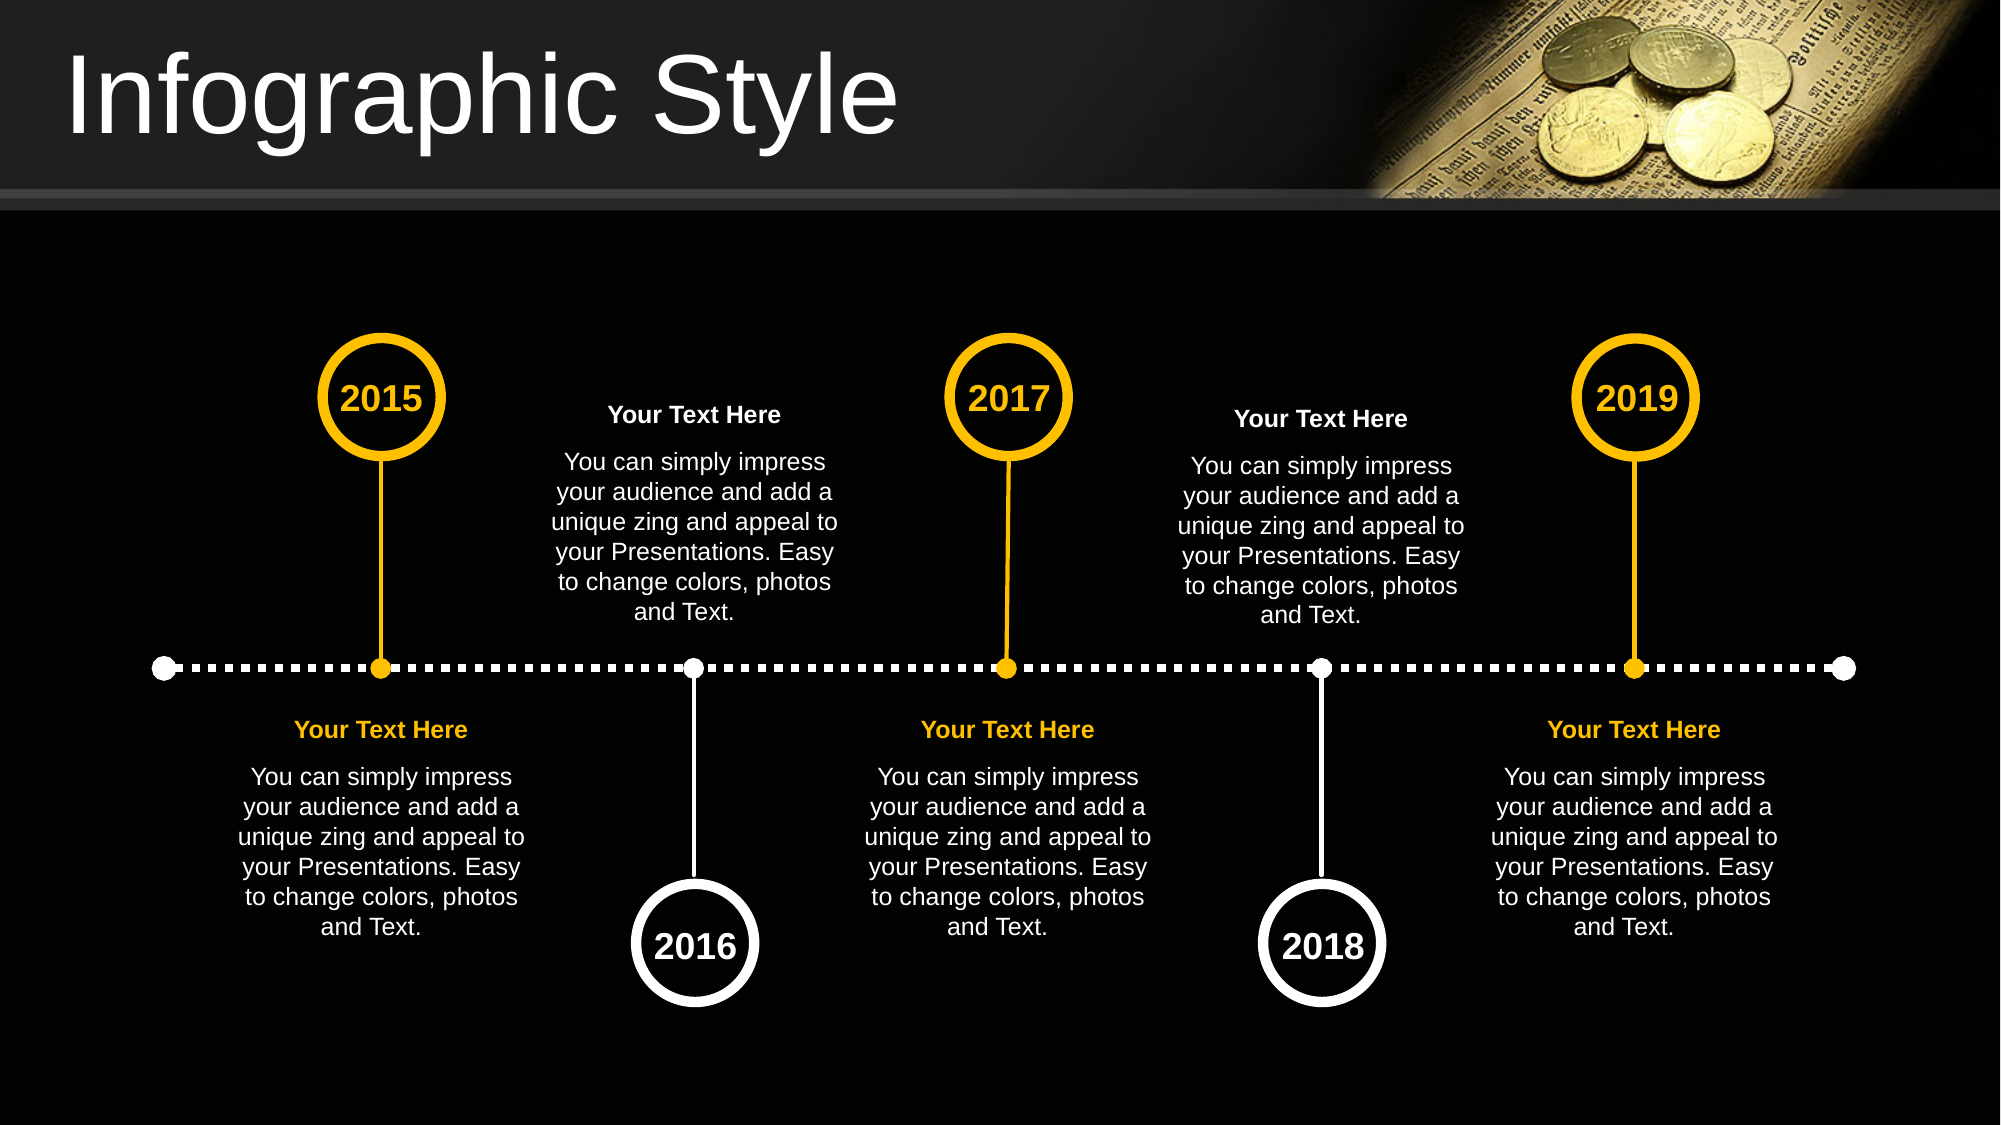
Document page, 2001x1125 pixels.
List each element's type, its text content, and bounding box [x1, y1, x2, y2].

text_box [1271, 975, 1373, 1004]
picture [0, 0, 2001, 1125]
text_box [957, 336, 1061, 366]
list Infographic Style [48, 38, 1418, 157]
text_box 2019 [1574, 366, 1700, 427]
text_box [221, 706, 542, 951]
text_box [1161, 395, 1482, 639]
text_box 2016 [632, 914, 758, 975]
text_box [956, 427, 1061, 458]
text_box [847, 706, 1168, 951]
text_box [330, 336, 434, 366]
text_box 2018 [1260, 914, 1386, 975]
text_box 2017 [946, 366, 1072, 427]
text_box [1584, 337, 1687, 366]
text_box 2015 [318, 366, 444, 427]
text_box [642, 882, 748, 914]
text_box [1583, 427, 1688, 458]
text_box [644, 975, 746, 1004]
text_box [329, 427, 434, 458]
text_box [1474, 706, 1795, 951]
text_box [1269, 882, 1375, 914]
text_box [534, 391, 855, 636]
